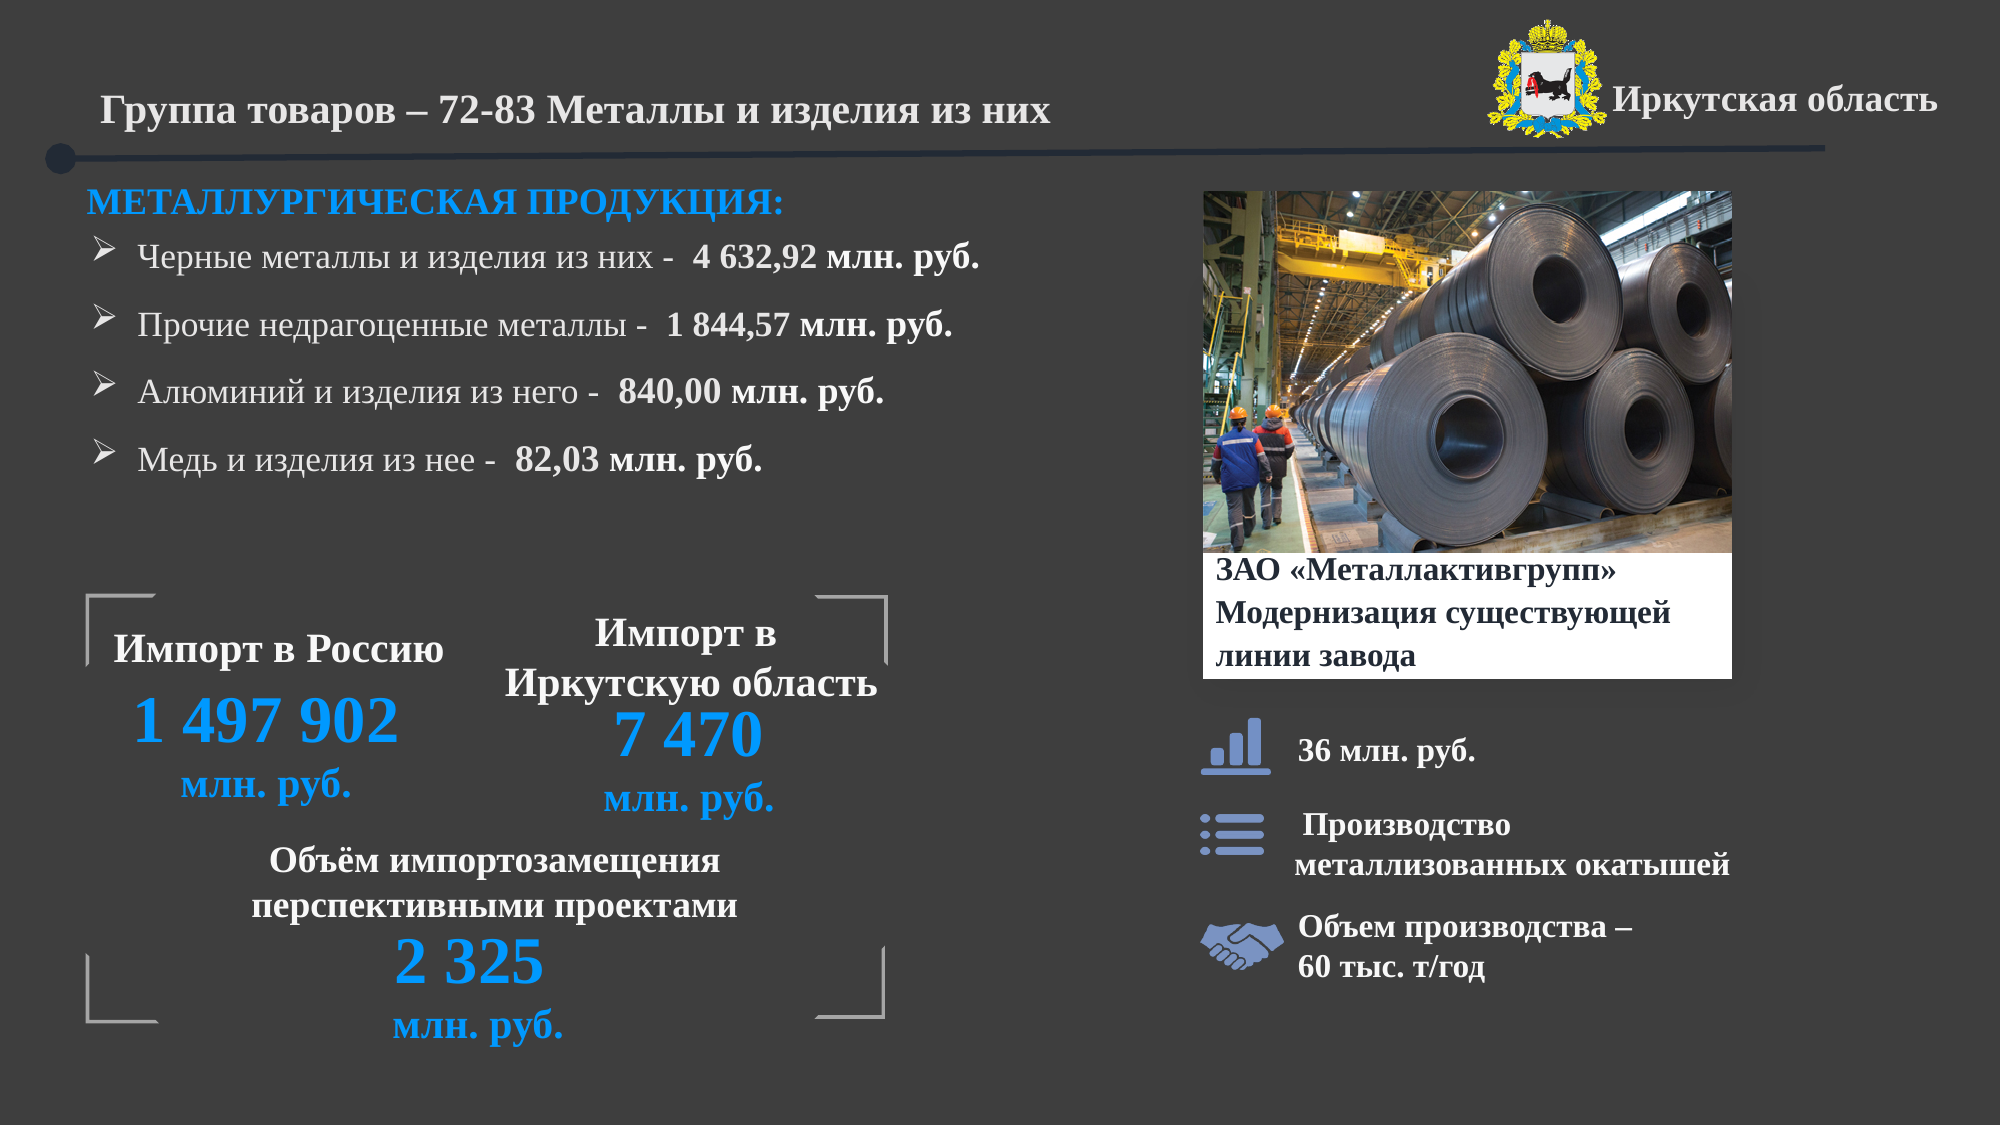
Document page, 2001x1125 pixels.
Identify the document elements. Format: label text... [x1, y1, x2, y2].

text_box Объём импортозамещения перспективными проектами [227, 827, 762, 933]
text_box [1200, 768, 1271, 775]
text_box 2 325 млн. руб. [222, 909, 735, 1054]
text_box Импорт в Россию [97, 613, 439, 679]
text_box Иркутская область [1607, 66, 1954, 127]
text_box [60, 148, 1825, 159]
text_box [811, 594, 889, 669]
text_box ЗАО «Металлактивгрупп» Модернизация существующей линии завода [1200, 537, 1784, 681]
text_box Группа товаров – 72-83 Металлы и изделия из них [85, 80, 1934, 152]
text_box Производство металлизованных окатышей [1279, 794, 1763, 890]
text_box Импорт в Иркутскую область [439, 597, 943, 713]
text_box МЕТАЛЛУРГИЧЕСКАЯ ПРОДУКЦИЯ: [56, 148, 939, 235]
text_box [84, 592, 159, 670]
text_box [1247, 717, 1261, 766]
picture [1203, 191, 1732, 553]
text_box [812, 942, 886, 1020]
text_box [1210, 747, 1224, 766]
text_box Черные металлы и изделия из них - 4 632,92 млн. руб. Прочие недрагоценные металлы - 1 844,57 млн. руб. Алюминий и изделия из него - 840,00 млн. руб. Медь и изделия из нее - 82,03 млн. руб. [60, 193, 1024, 561]
text_box 36 млн. руб. [1283, 721, 1577, 776]
text_box [1229, 732, 1243, 766]
text_box [84, 950, 162, 1025]
text_box Объем производства – 60 тыс. т/год [1283, 897, 1731, 992]
picture [1200, 923, 1284, 970]
text_box 1 497 902 млн. руб. [85, 668, 447, 813]
picture [1487, 19, 1607, 139]
picture [1200, 813, 1264, 855]
text_box 7 470 млн. руб. [492, 713, 886, 828]
